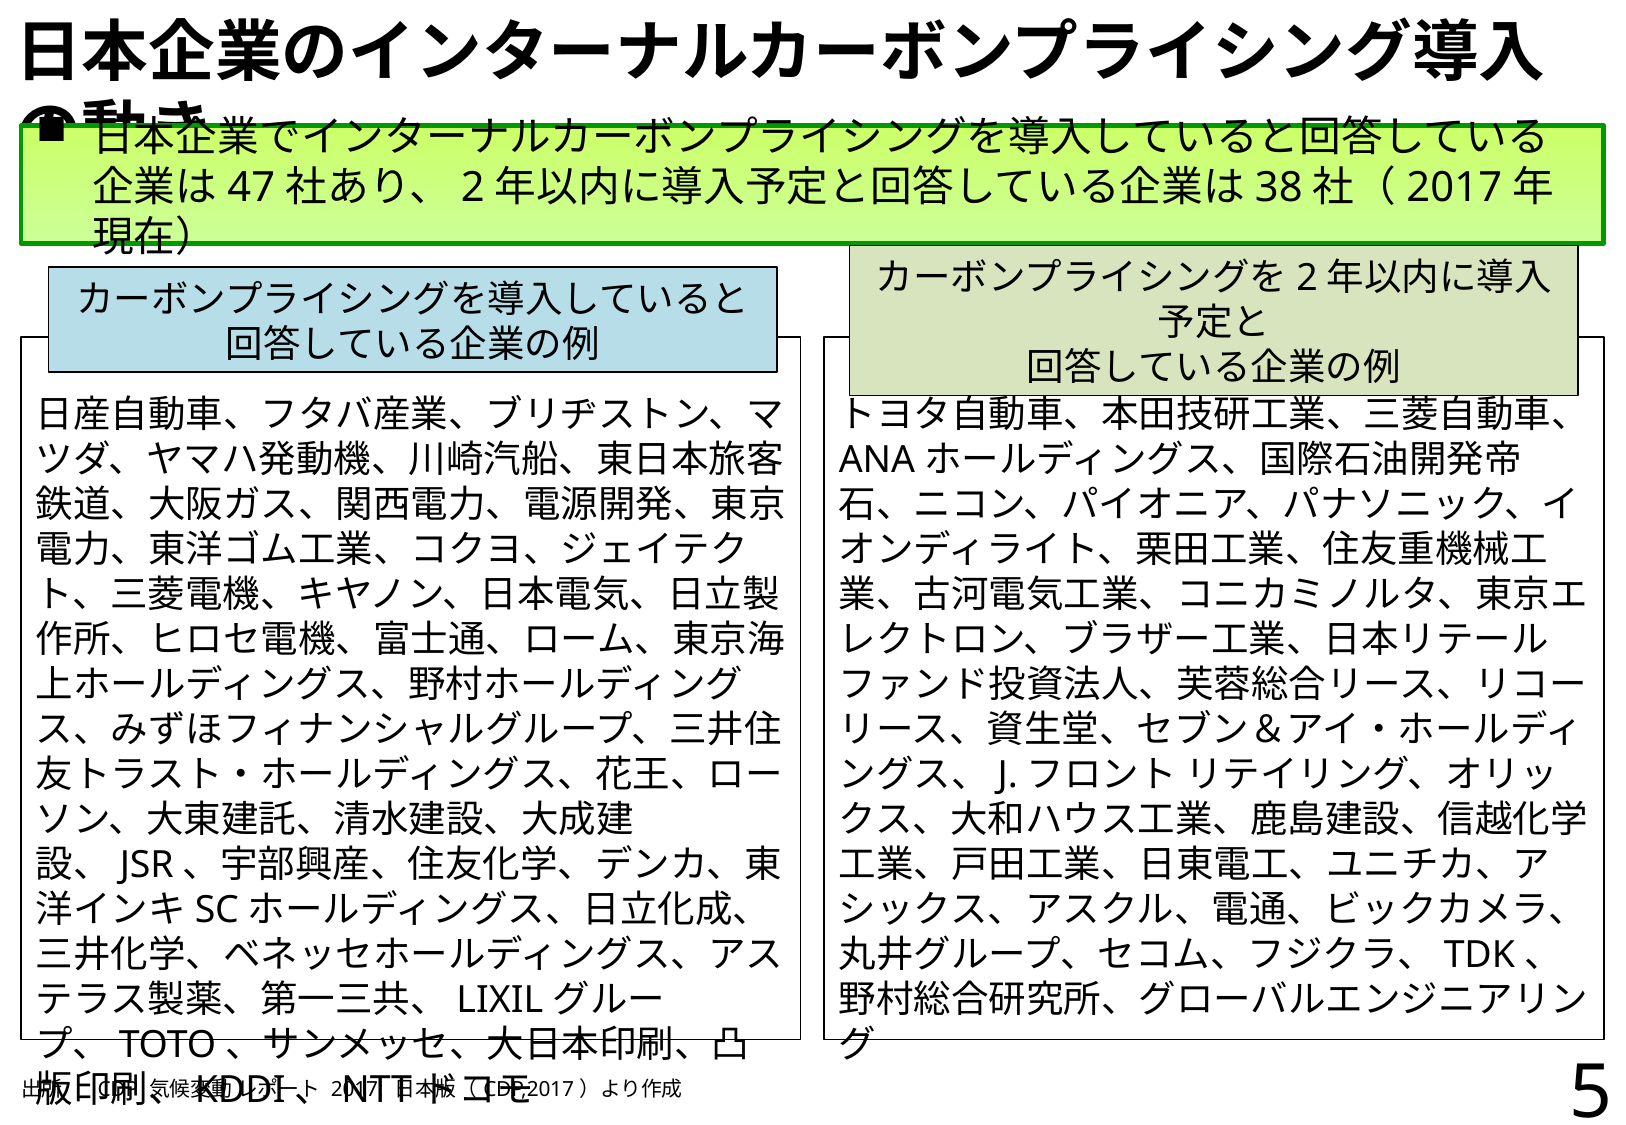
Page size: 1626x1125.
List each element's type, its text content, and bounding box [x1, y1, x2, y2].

slide_number 5 [1426, 1106, 1625, 1125]
slide_number 5 [1426, 1035, 1625, 1073]
table_header 出所 [21, 1073, 97, 1106]
text_box 日産自動車、フタバ産業、ブリヂストン、マツダ、ヤマハ発動機、川崎汽船、東日本旅客鉄道、大阪ガス、関西電力、電源開発、東京電力、東洋ゴム工業、コクヨ、ジェイテクト、三菱電機、キヤノン、日本電気、日立製作所、ヒロセ電機、富士通、ローム、東京海上ホールディングス、野村ホールディングス、みずほフィナンシャルグループ、三井住友トラスト・ホールディングス、花王、ローソン、大東建託、清水建設、大成建設、JSR、宇部興産、住友化学、デンカ、東洋インキSCホールディングス、日立化成、三井化学、ベネッセホールディングス、アステラス製薬、第一三共、LIXILグループ、TOTO、サンメッセ、大日本印刷、凸版印刷、KDDI、NTTドコモ [21, 336, 801, 1040]
title 日本企業のインターナルカーボンプライシング導入の動き [0, 1, 1625, 67]
text_box カーボンプライシングを2年以内に導入予定と 回答している企業の例 [849, 245, 1579, 396]
list 日本企業でインターナルカーボンプライシングを導入していると回答している企業は47社あり、2年以内に導入予定と回答している企業は38社（2017年現在） [19, 123, 1606, 246]
text_box カーボンプライシングを導入していると 回答している企業の例 [48, 266, 777, 373]
text_box トヨタ自動車、本田技研工業、三菱自動車、ANAホールディングス、国際石油開発帝石、ニコン、パイオニア、パナソニック、イオンディライト、栗田工業、住友重機械工業、古河電気工業、コニカミノルタ、東京エレクトロン、ブラザー工業、日本リテールファンド投資法人、芙蓉総合リース、リコーリース、資生堂、セブン＆アイ・ホールディングス、J.フロント リテイリング、オリックス、大和ハウス工業、鹿島建設、信越化学工業、戸田工業、日東電工、ユニチカ、アシックス、アスクル、電通、ビックカメラ、丸井グループ、セコム、フジクラ、TDK、野村総合研究所、グローバルエンジニアリング [823, 336, 1604, 1040]
table_header CDP 気候変動 レポート 2017: 日本版（CDP,2017）より作成 [97, 1073, 1625, 1106]
